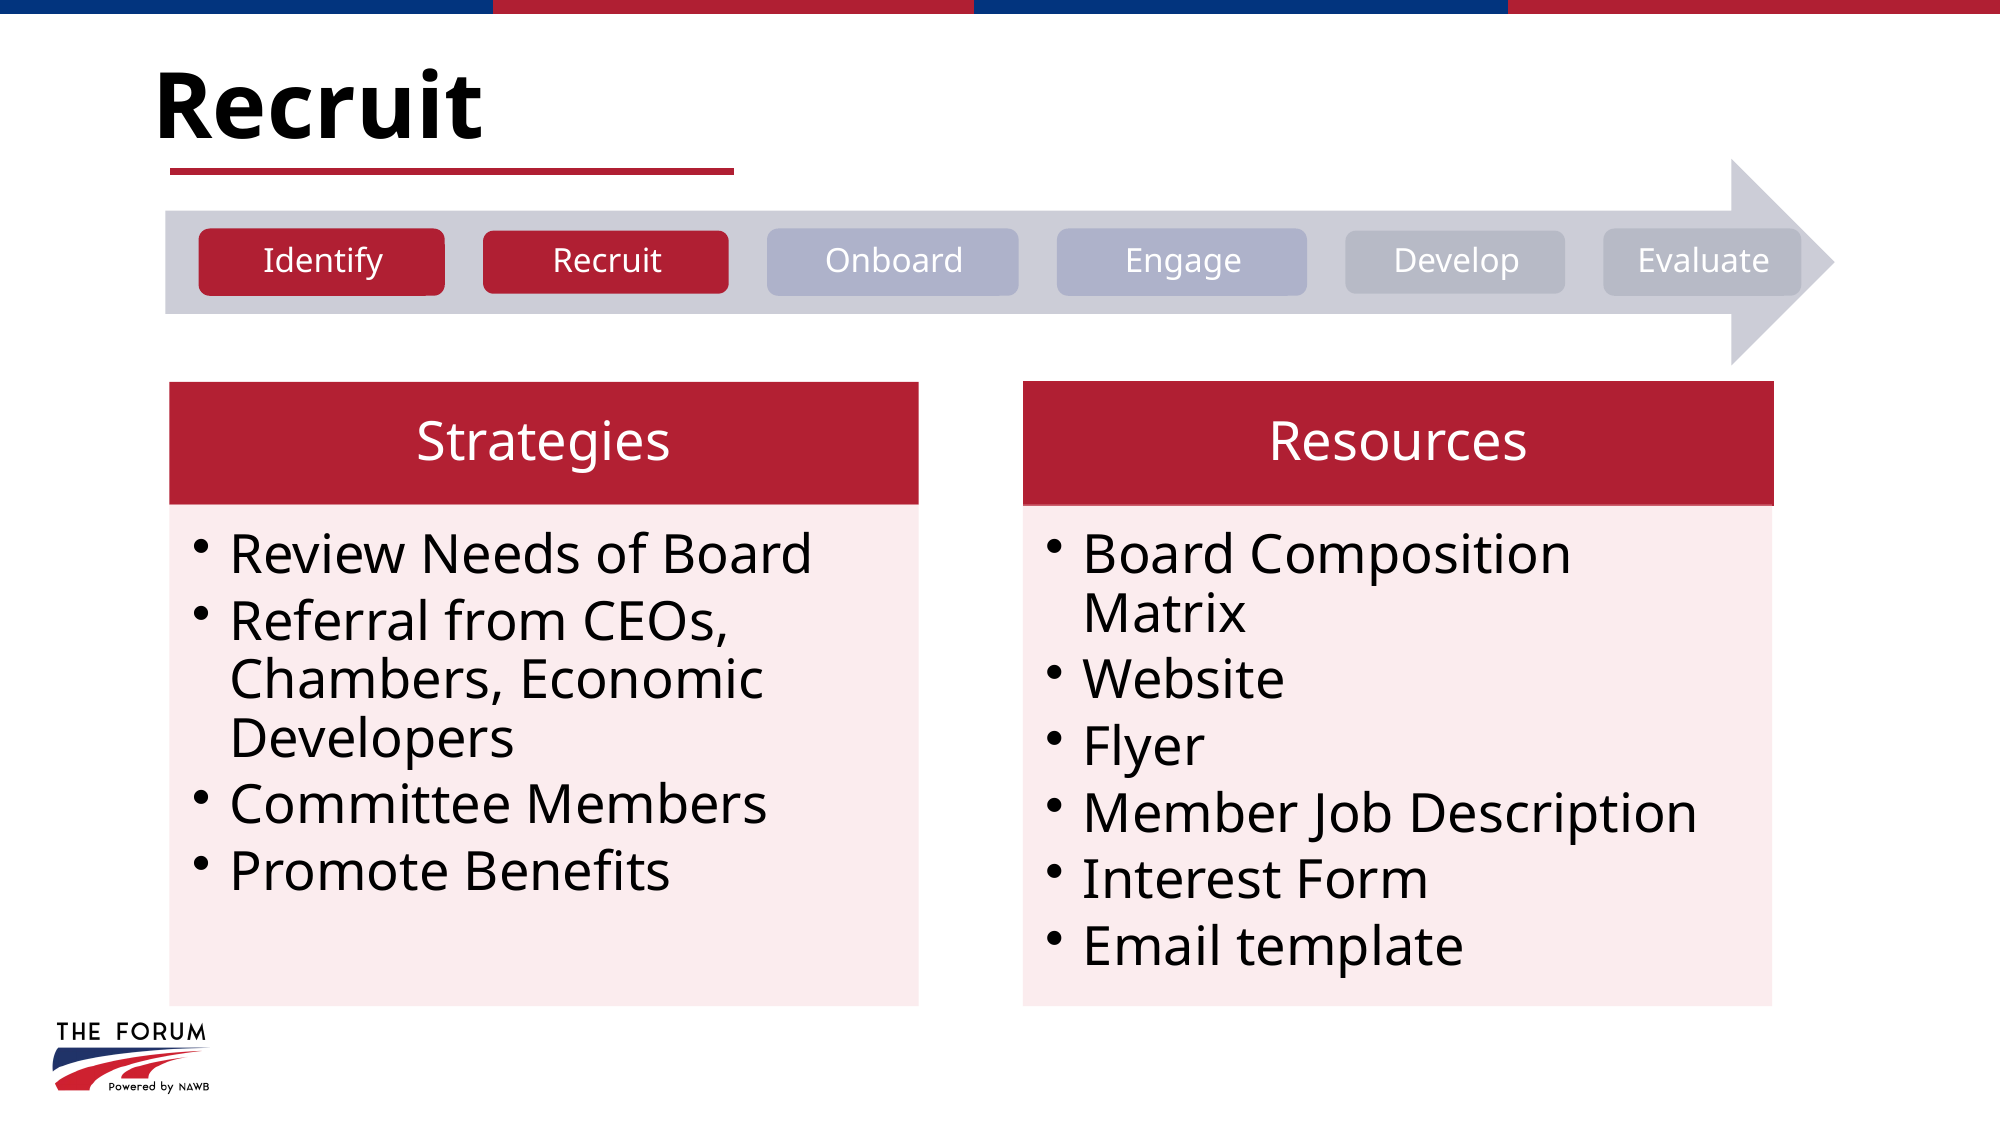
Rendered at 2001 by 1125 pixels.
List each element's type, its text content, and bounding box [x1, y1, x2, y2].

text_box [165, 158, 1835, 366]
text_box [169, 379, 1773, 1010]
picture [41, 1013, 221, 1103]
title Recruit [137, 0, 1863, 218]
